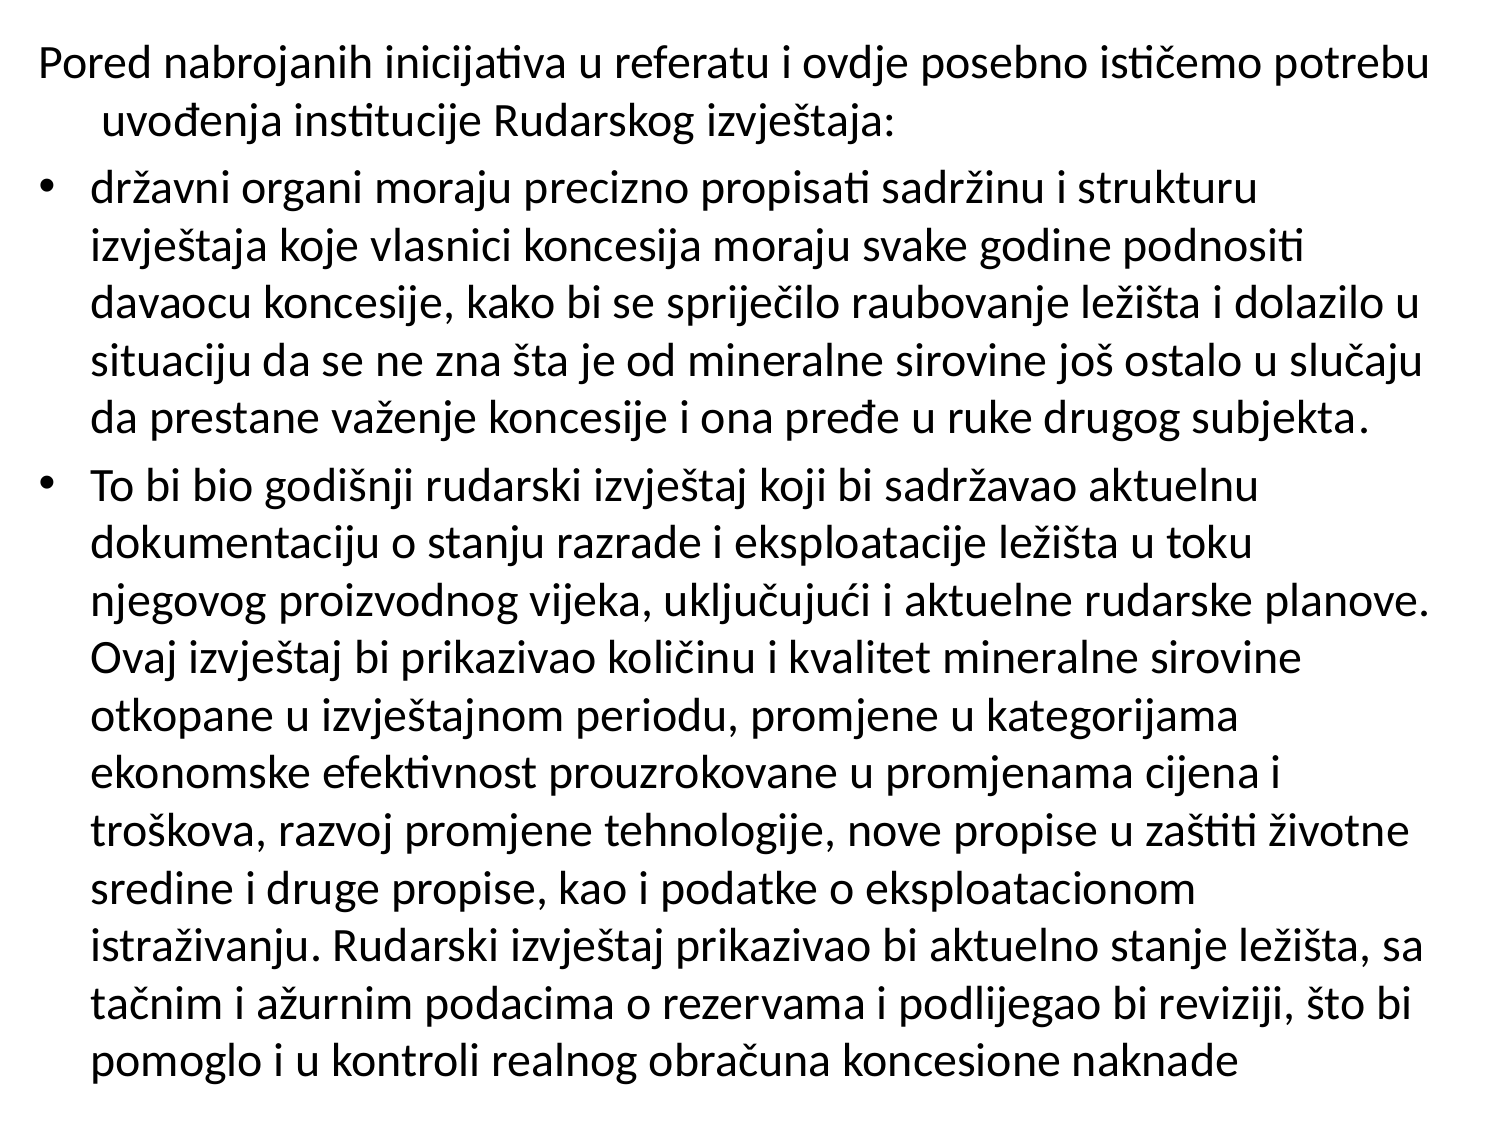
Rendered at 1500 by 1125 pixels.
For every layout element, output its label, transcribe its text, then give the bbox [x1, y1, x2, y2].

list Pored nabrojanih inicijativa u referatu i ovdje posebno ističemo potrebu uvođenja institucije Rudarskog izvještaja: državni organi moraju precizno propisati sadržinu i strukturu izvještaja koje vlasnici koncesija moraju svake godine podnositi davaocu koncesije, kako bi se spriječilo raubovanje ležišta i dolazilo u situaciju da se ne zna šta je od mineralne sirovine još ostalo u slučaju da prestane važenje koncesije i ona pređe u ruke drugog subjekta. To bi bio godišnji rudarski izvještaj koji bi sadržavao aktuelnu dokumentaciju o stanju razrade i eksploatacije ležišta u toku njegovog proizvodnog vijeka, uključujući i aktuelne rudarske planove. Ovaj izvještaj bi prikazivao količinu i kvalitet mineralne sirovine otkopane u izvještajnom periodu, promjene u kategorijama ekonomske efektivnost prouzrokovane u promjenama cijena i troškova, razvoj promjene tehnologije, nove propise u zaštiti životne sredine i druge propise, kao i podatke o eksploatacionom istraživanju. Rudarski izvještaj prikazivao bi aktuelno stanje ležišta, sa tačnim i ažurnim podacima o rezervama i podlijegao bi reviziji, što bi pomoglo i u kontroli realnog obračuna koncesione naknade [23, 23, 1454, 1125]
